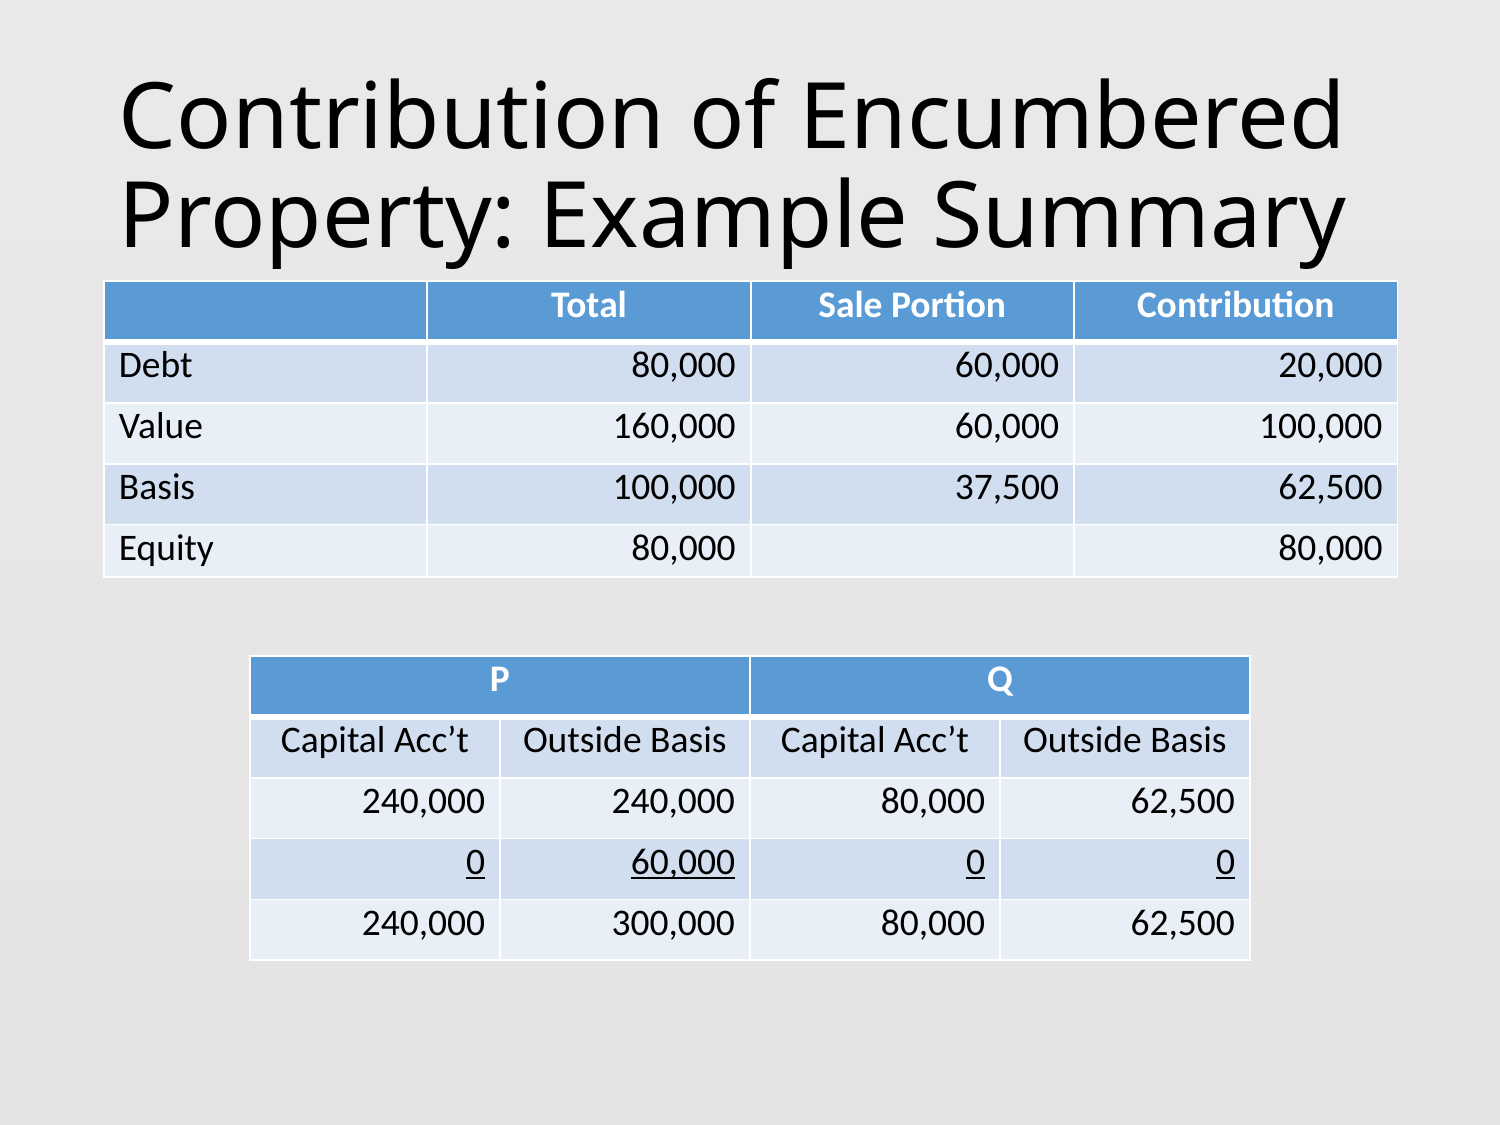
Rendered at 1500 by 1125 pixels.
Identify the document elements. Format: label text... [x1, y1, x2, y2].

table_cell 80,000 [428, 525, 750, 576]
table_header [105, 282, 426, 339]
title Contribution of Encumbered Property: Example Summary [103, 60, 1398, 278]
table_cell 100,000 [1075, 404, 1397, 463]
table_cell 240,000 [251, 779, 499, 838]
table_cell [752, 525, 1073, 576]
table_cell Capital Acc’t [251, 720, 499, 777]
table_cell 300,000 [501, 900, 749, 959]
table_cell Basis [105, 465, 426, 524]
table_header Total [428, 282, 750, 339]
table_cell 80,000 [751, 779, 999, 838]
table_cell 240,000 [501, 779, 749, 838]
table_cell 60,000 [752, 345, 1073, 402]
table_cell Outside Basis [501, 720, 749, 777]
table_cell 62,500 [1001, 779, 1249, 838]
table_cell 60,000 [501, 839, 749, 899]
table_cell 0 [251, 839, 499, 899]
table_cell 80,000 [428, 345, 750, 402]
table_cell Equity [105, 525, 426, 576]
table_cell 62,500 [1075, 465, 1397, 524]
table_cell 37,500 [752, 465, 1073, 524]
table_cell 80,000 [751, 900, 999, 959]
table_cell 60,000 [752, 404, 1073, 463]
table_cell Capital Acc’t [751, 720, 999, 777]
table_cell 160,000 [428, 404, 750, 463]
table_cell 62,500 [1001, 900, 1249, 959]
table_cell 0 [751, 839, 999, 899]
table_header P [251, 657, 749, 714]
table_cell 80,000 [1075, 525, 1397, 576]
table_cell Debt [105, 345, 426, 402]
table_cell Outside Basis [1001, 720, 1249, 777]
table_cell 0 [1001, 839, 1249, 899]
table_cell 20,000 [1075, 345, 1397, 402]
table_cell 100,000 [428, 465, 750, 524]
table_header Sale Portion [752, 282, 1073, 339]
table_cell 240,000 [251, 900, 499, 959]
table_header Q [751, 657, 1249, 714]
table_header Contribution [1075, 282, 1397, 339]
table_cell Value [105, 404, 426, 463]
